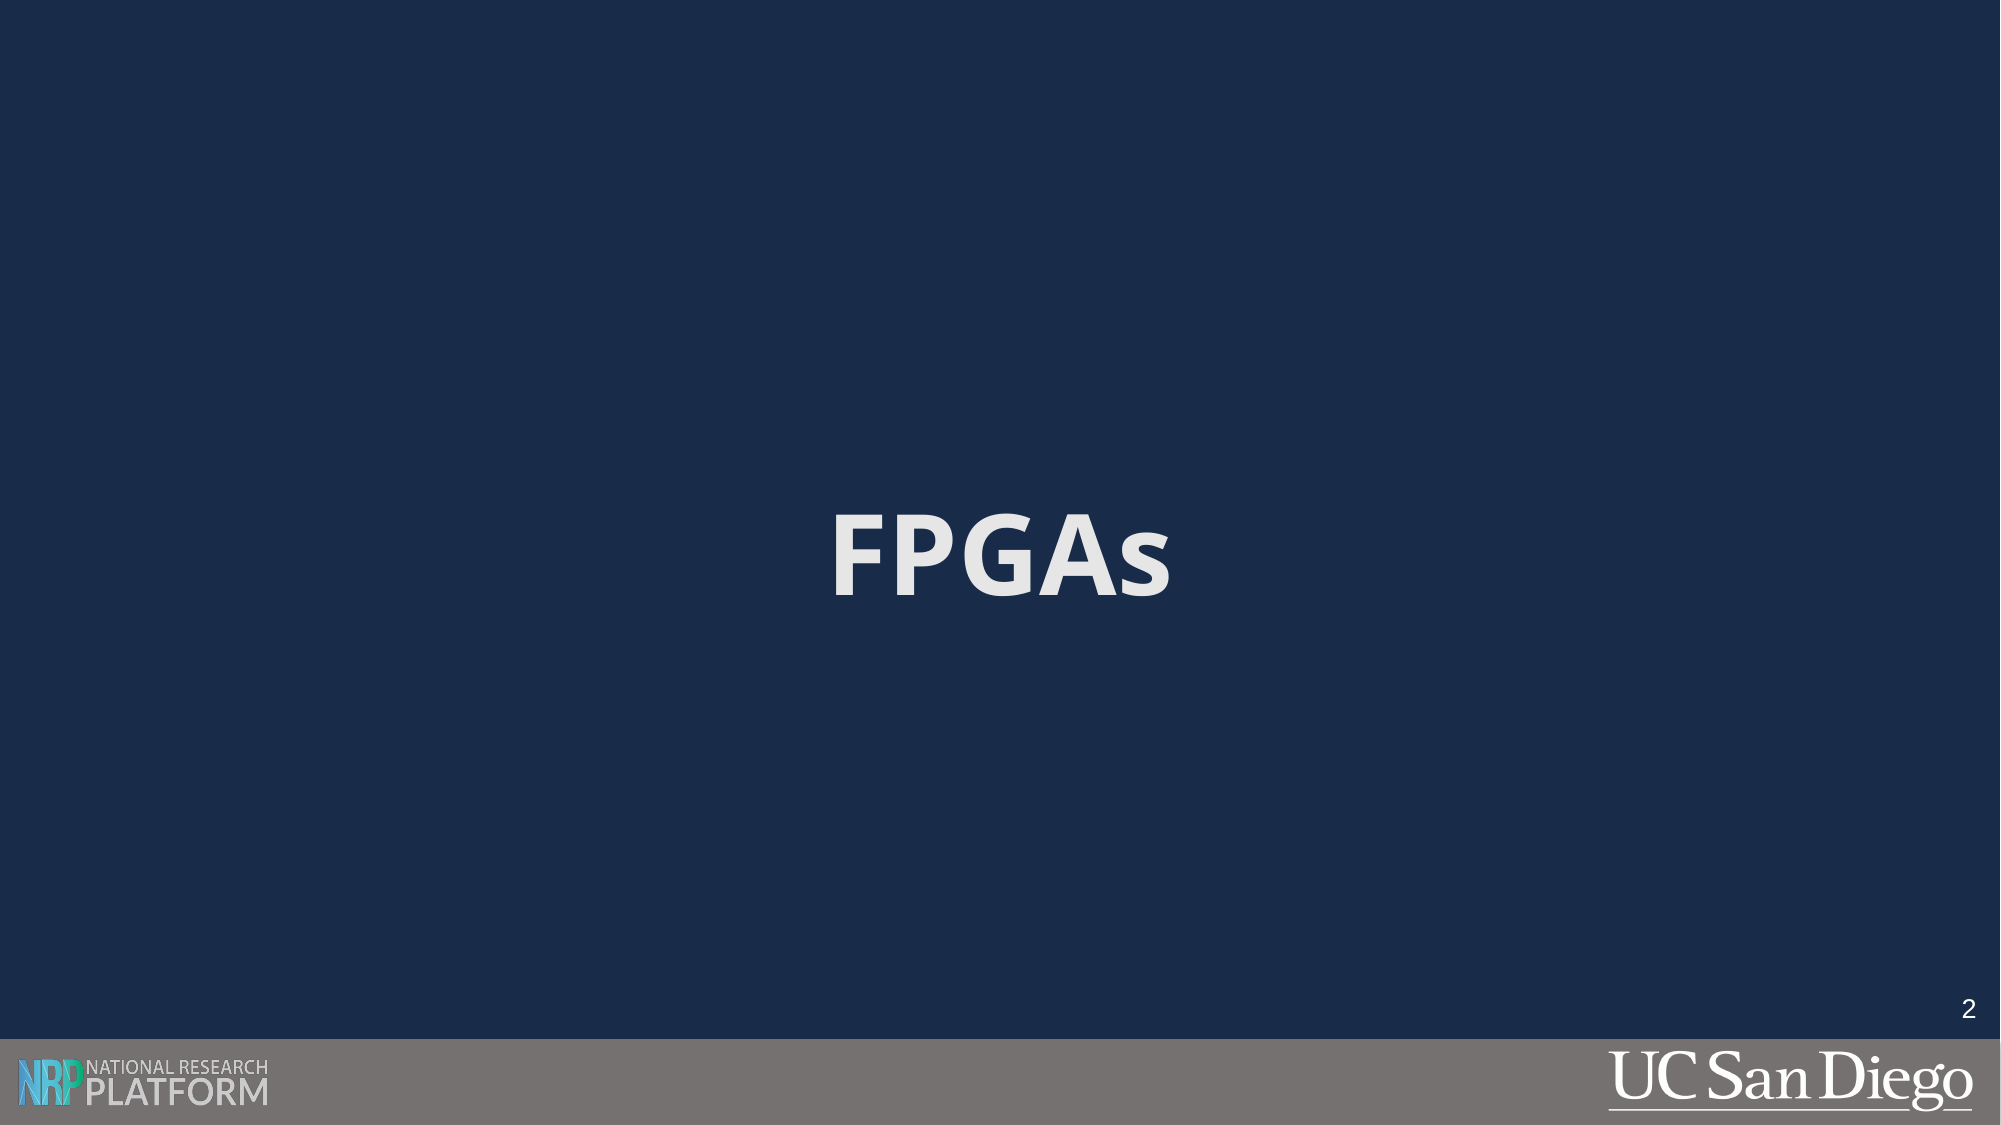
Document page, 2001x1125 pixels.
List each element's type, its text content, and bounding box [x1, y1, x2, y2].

text_box 2 [1871, 976, 1992, 1063]
text_box FPGAs [137, 454, 1863, 672]
picture [17, 1057, 268, 1108]
picture [1608, 1050, 1973, 1112]
text_box [0, 1037, 2000, 1125]
